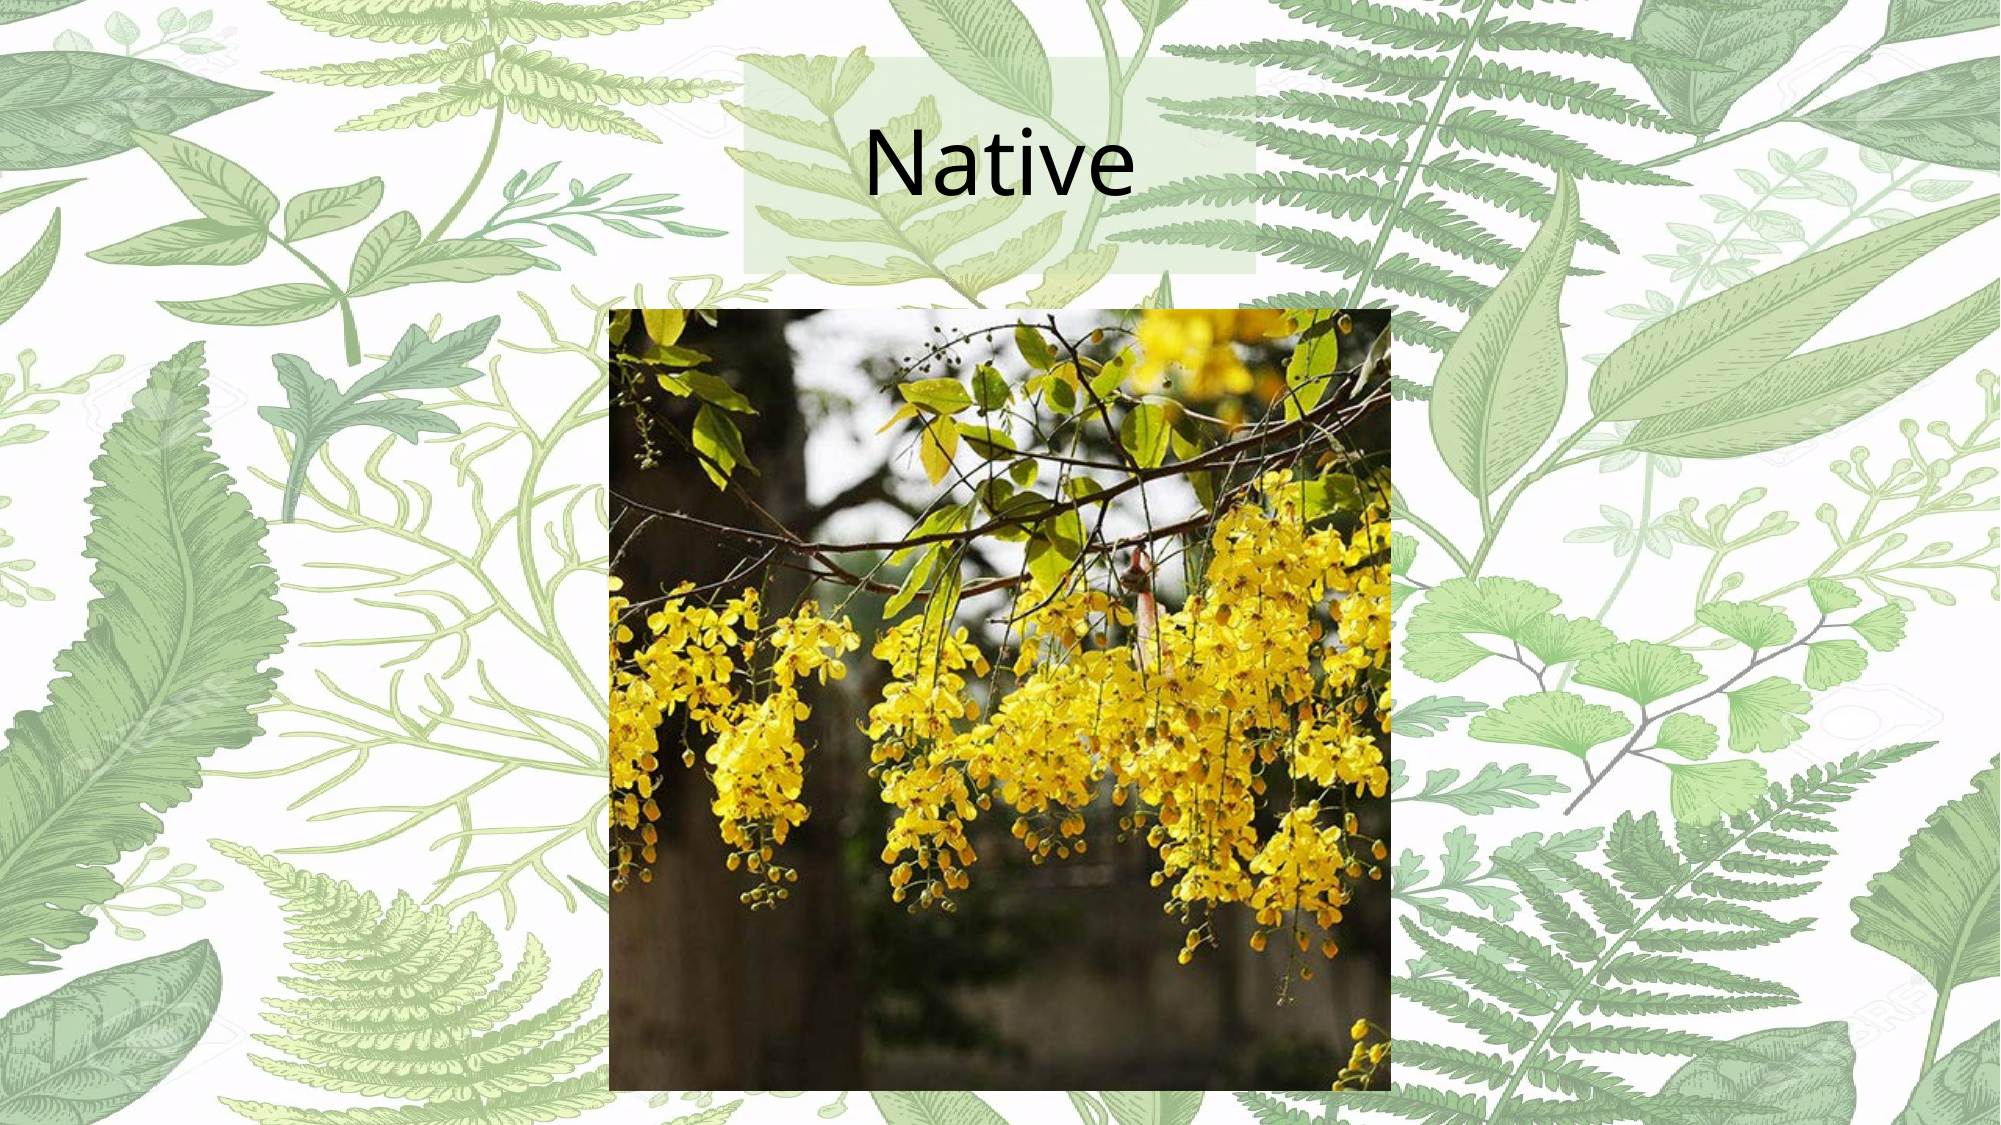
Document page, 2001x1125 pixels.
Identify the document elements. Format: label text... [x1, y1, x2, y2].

title Native [743, 56, 1257, 275]
picture [609, 309, 1391, 1091]
